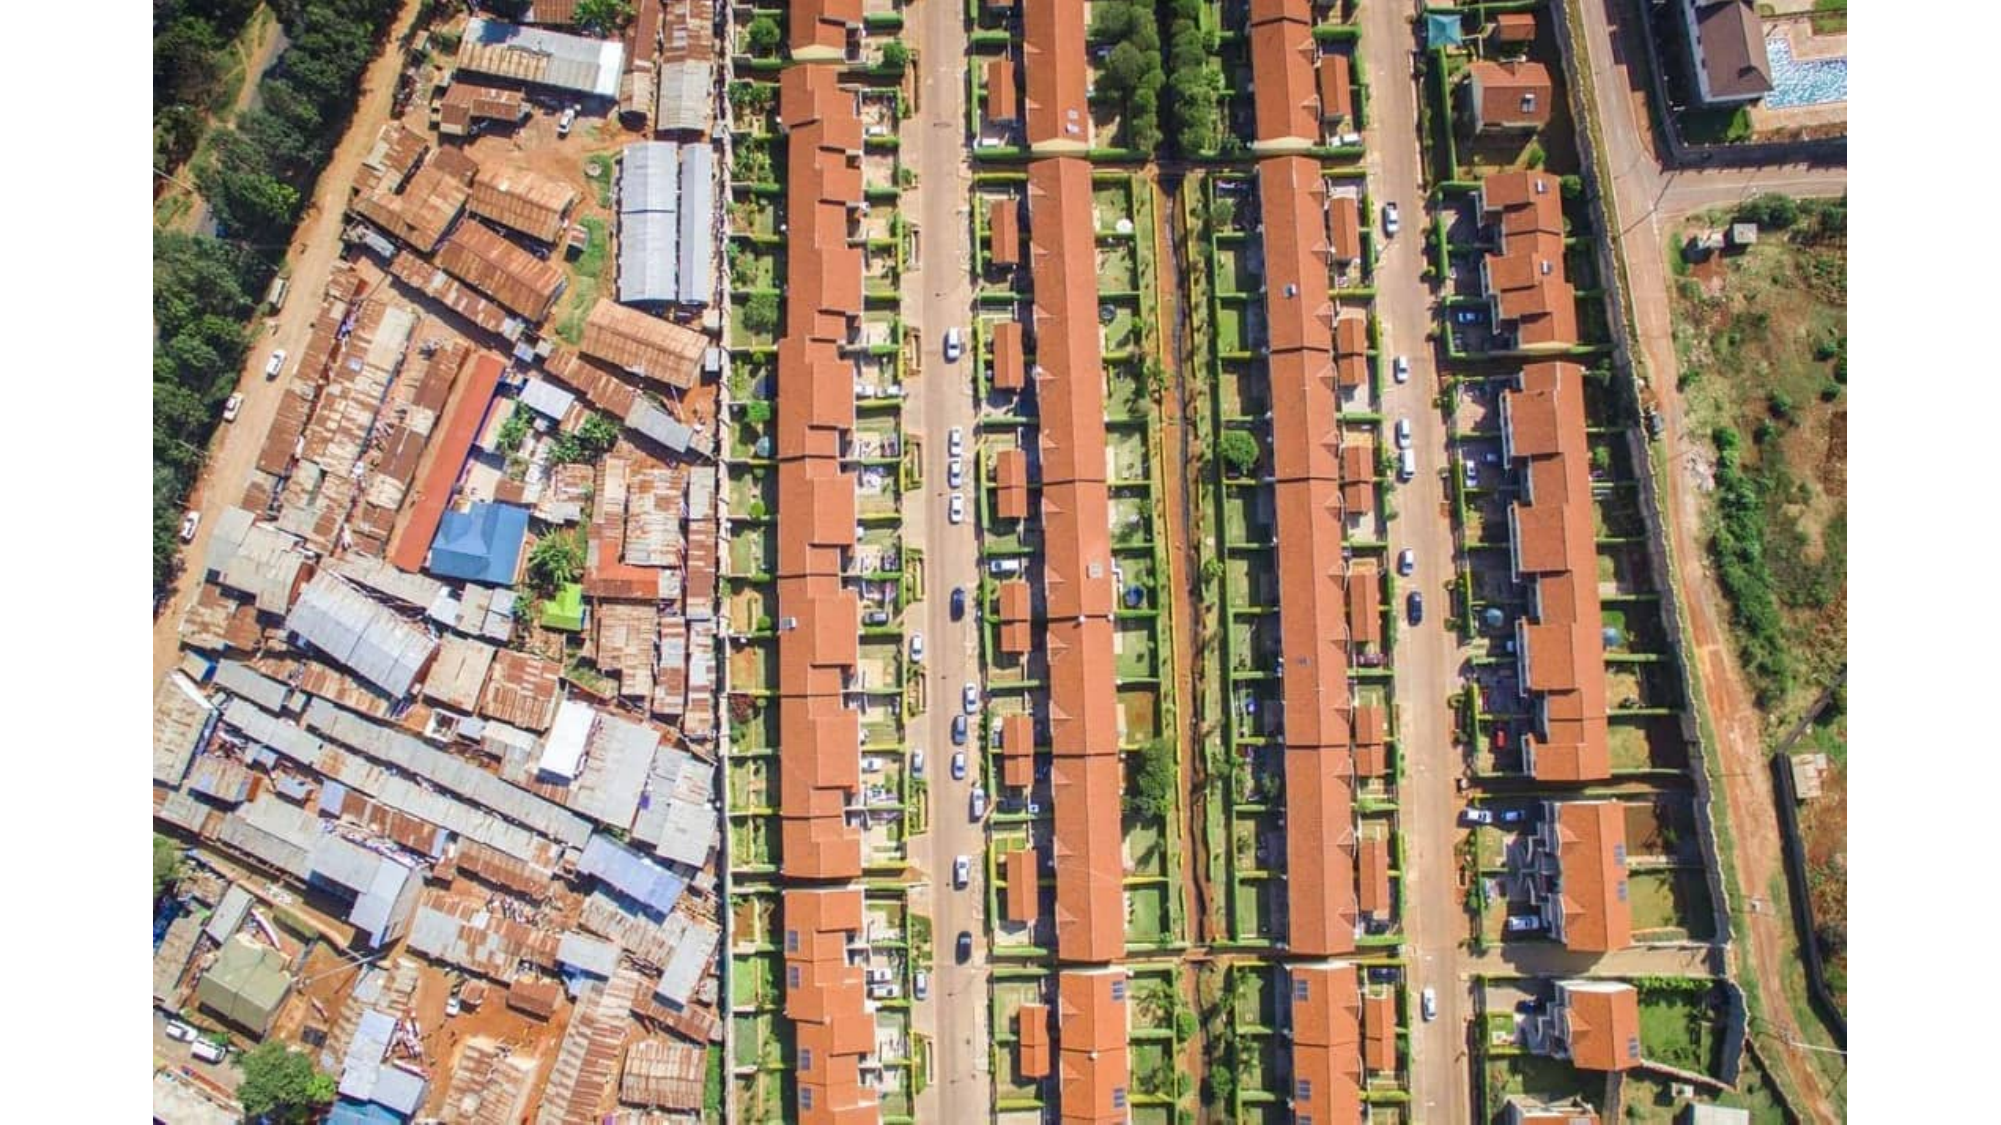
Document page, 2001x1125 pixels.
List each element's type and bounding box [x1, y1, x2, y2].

picture [153, 0, 1847, 1125]
